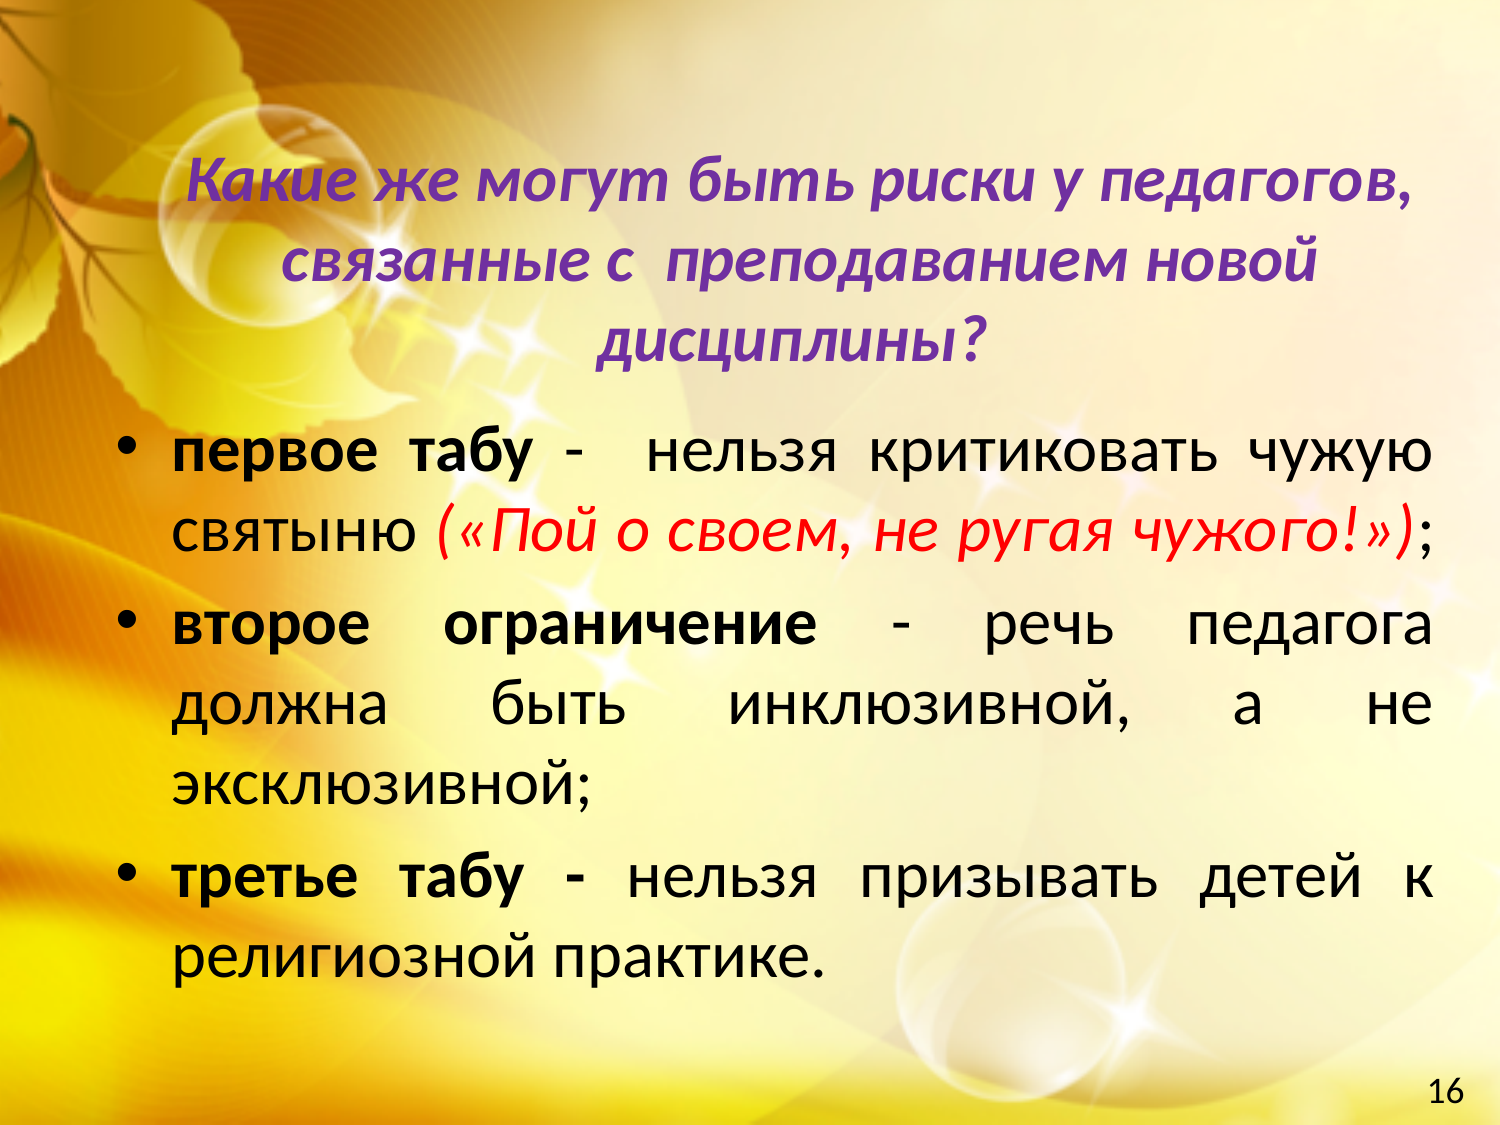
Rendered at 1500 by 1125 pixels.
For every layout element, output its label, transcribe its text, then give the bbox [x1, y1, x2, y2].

title Какие же могут быть риски у педагогов, связанные с преподаванием новой дисциплины? [96, 160, 1500, 349]
text_box 16 [1411, 1058, 1480, 1119]
picture [0, 0, 1500, 1125]
list первое табу - нельзя критиковать чужую святыню («Пой о своем, не ругая чужого!»); второе ограничение - речь педагога должна быть инклюзивной, а не эксклюзивной; третье табу - нельзя призывать детей к религиозной практике. [100, 397, 1451, 1035]
